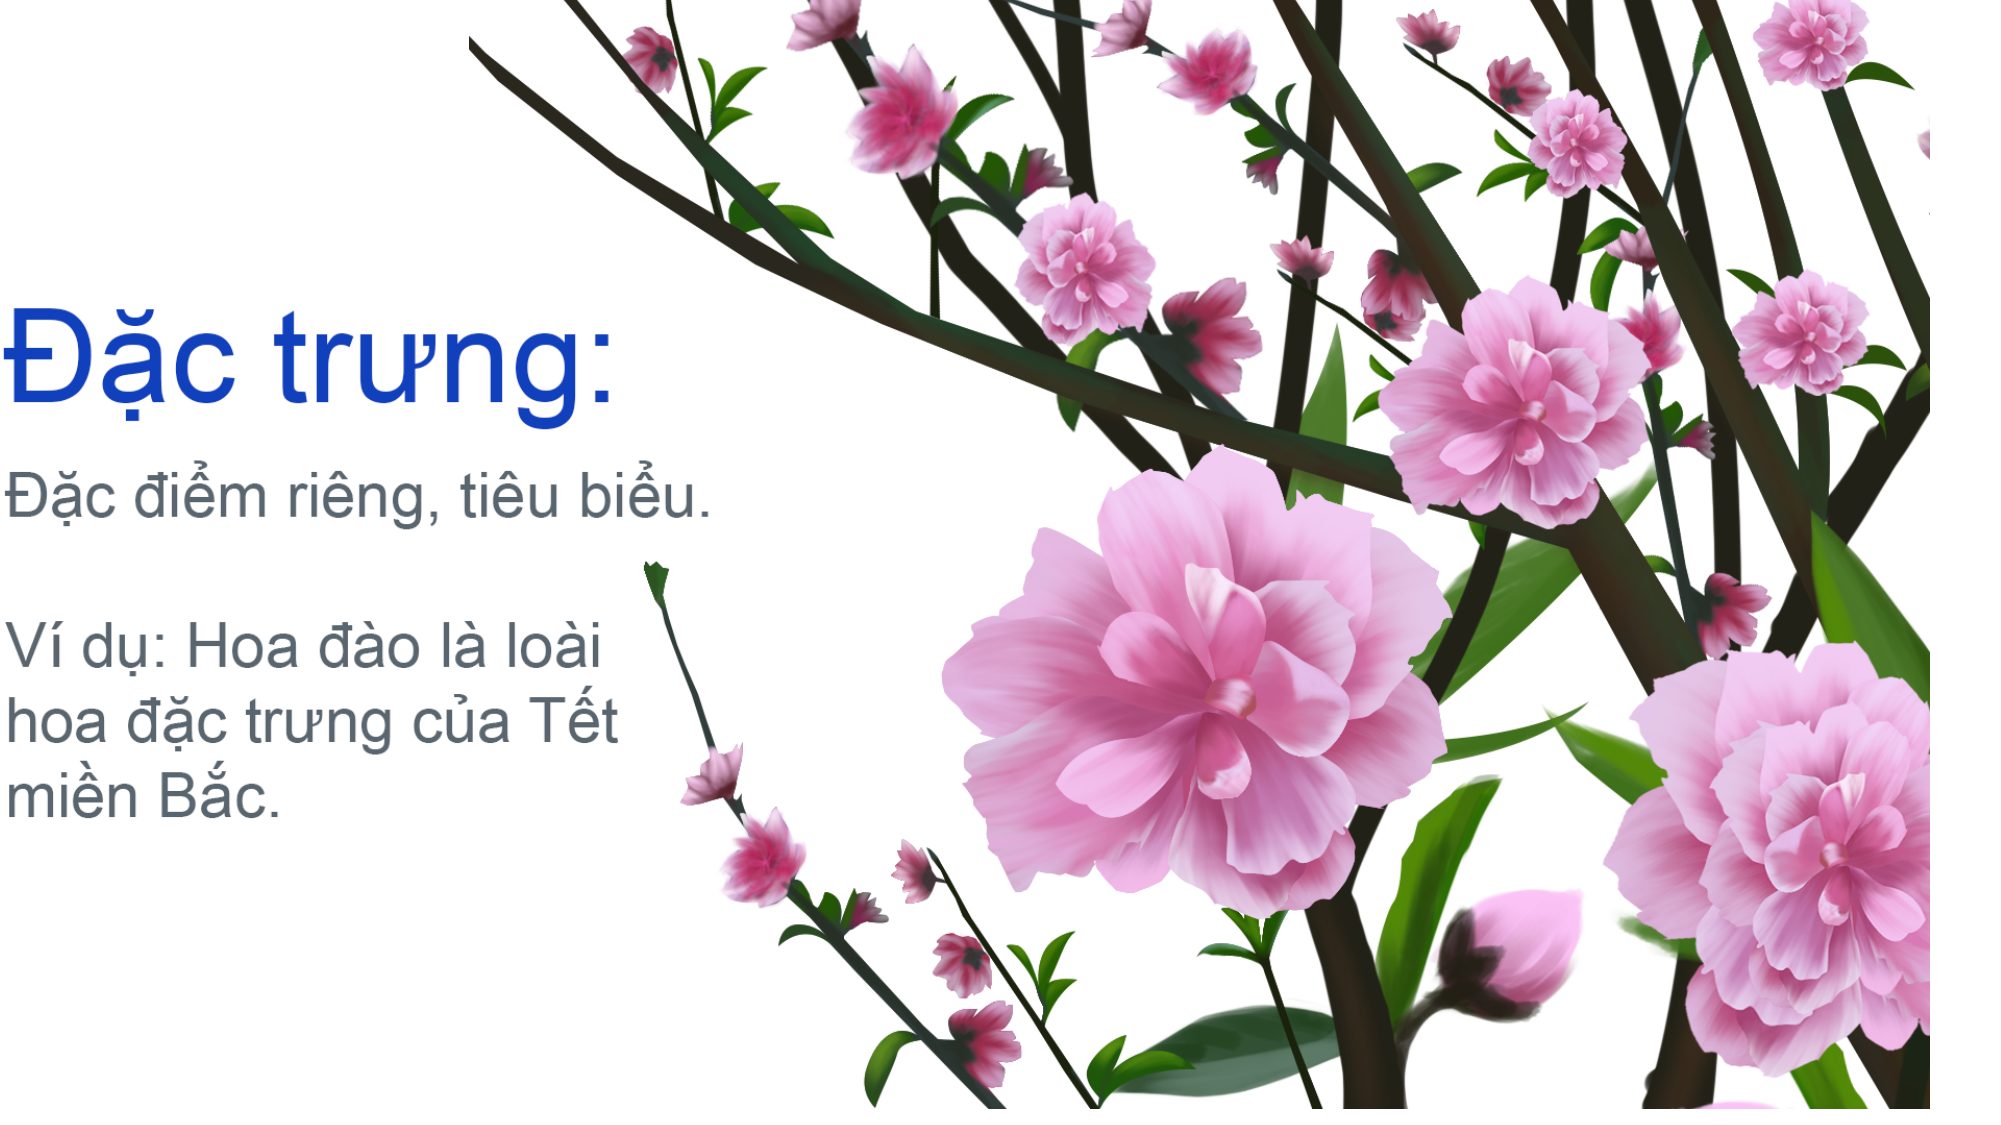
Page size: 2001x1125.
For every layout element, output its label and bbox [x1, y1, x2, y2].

text_box [0, 0, 1930, 1109]
